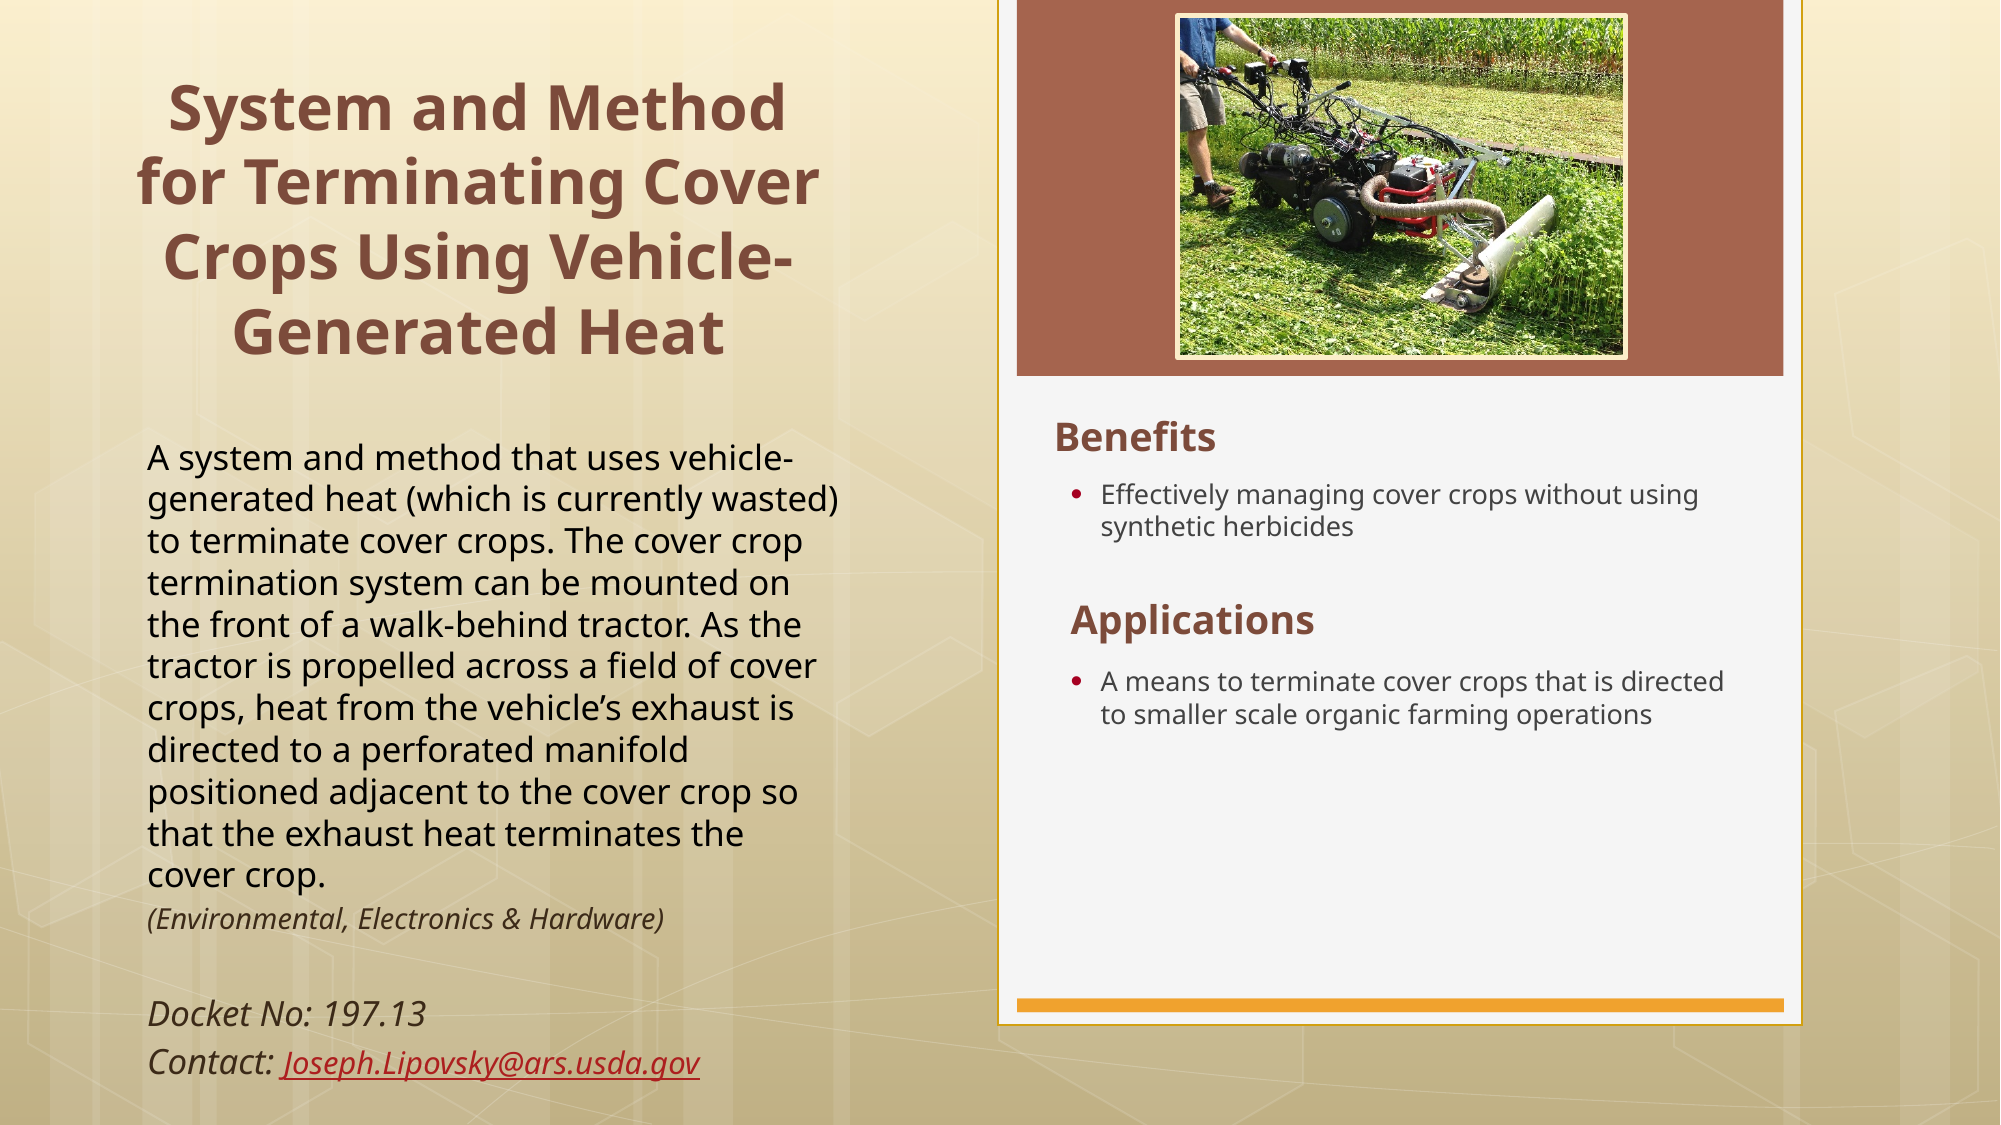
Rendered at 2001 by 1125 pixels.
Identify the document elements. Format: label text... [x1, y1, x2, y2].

subtitle Benefits Effectively managing cover crops without using synthetic herbicides Applications A means to terminate cover crops that is directed to smaller scale organic farming operations [1038, 403, 1763, 974]
picture [1180, 18, 1623, 356]
text_box A system and method that uses vehicle-generated heat (which is currently wasted) to terminate cover crops. The cover crop termination system can be mounted on the front of a walk-behind tractor. As the tractor is propelled across a field of cover crops, heat from the vehicle’s exhaust is directed to a perforated manifold positioned adjacent to the cover crop so that the exhaust heat terminates the cover crop. (Environmental, Electronics & Hardware) Docket No: 197.13 Contact: Joseph.Lipovsky@ars.usda.gov [132, 427, 857, 1092]
title System and Method for Terminating Cover Crops Using Vehicle-Generated Heat [116, 95, 842, 375]
